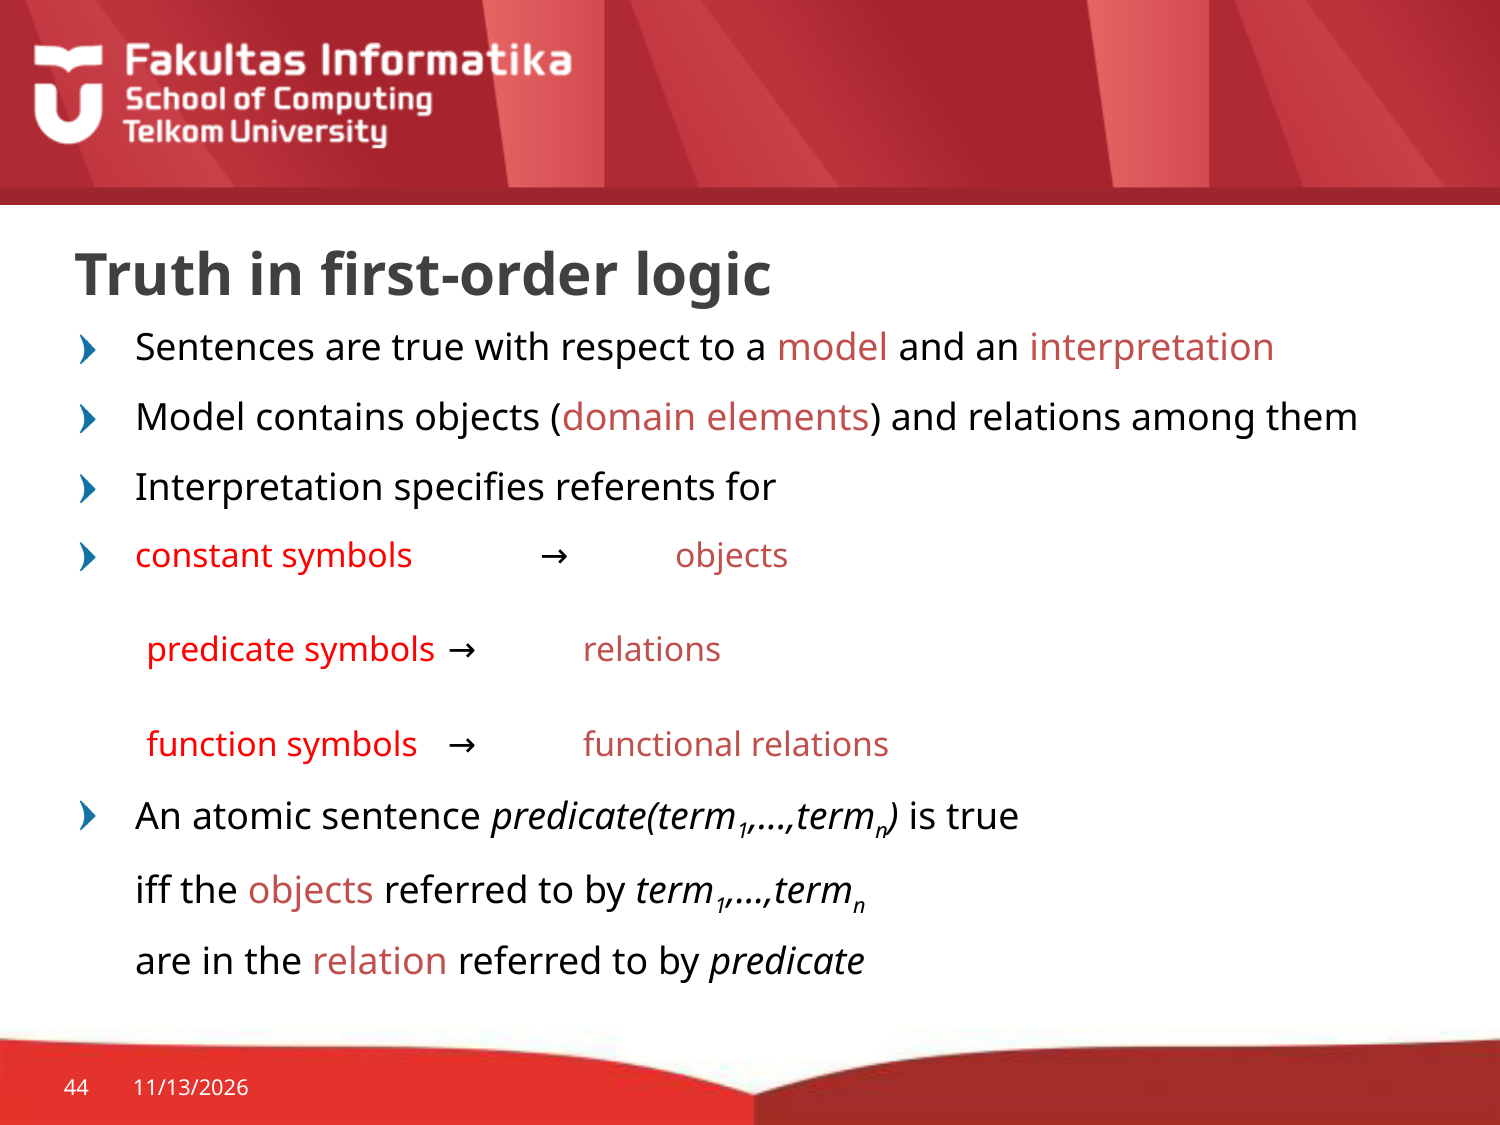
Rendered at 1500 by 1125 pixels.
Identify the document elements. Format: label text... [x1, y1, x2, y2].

picture [74, 325, 99, 366]
picture [0, 1024, 1500, 1125]
slide_number 44 [63, 1058, 123, 1119]
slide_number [132, 1058, 403, 1119]
title Truth in first-order logic [59, 219, 1426, 324]
picture [74, 791, 99, 832]
picture [74, 533, 99, 573]
picture [74, 465, 99, 505]
picture [74, 395, 99, 435]
picture [0, 0, 1500, 205]
list Sentences are true with respect to a model and an interpretation Model contains objects (domain elements) and relations among them Interpretation specifies referents for constant symbols → objects predicate symbols → relations function symbols → functional relations An atomic sentence predicate(term1,...,termn) is true iff the objects referred to by term1,...,termn are in the relation referred to by predicate [59, 324, 1426, 990]
